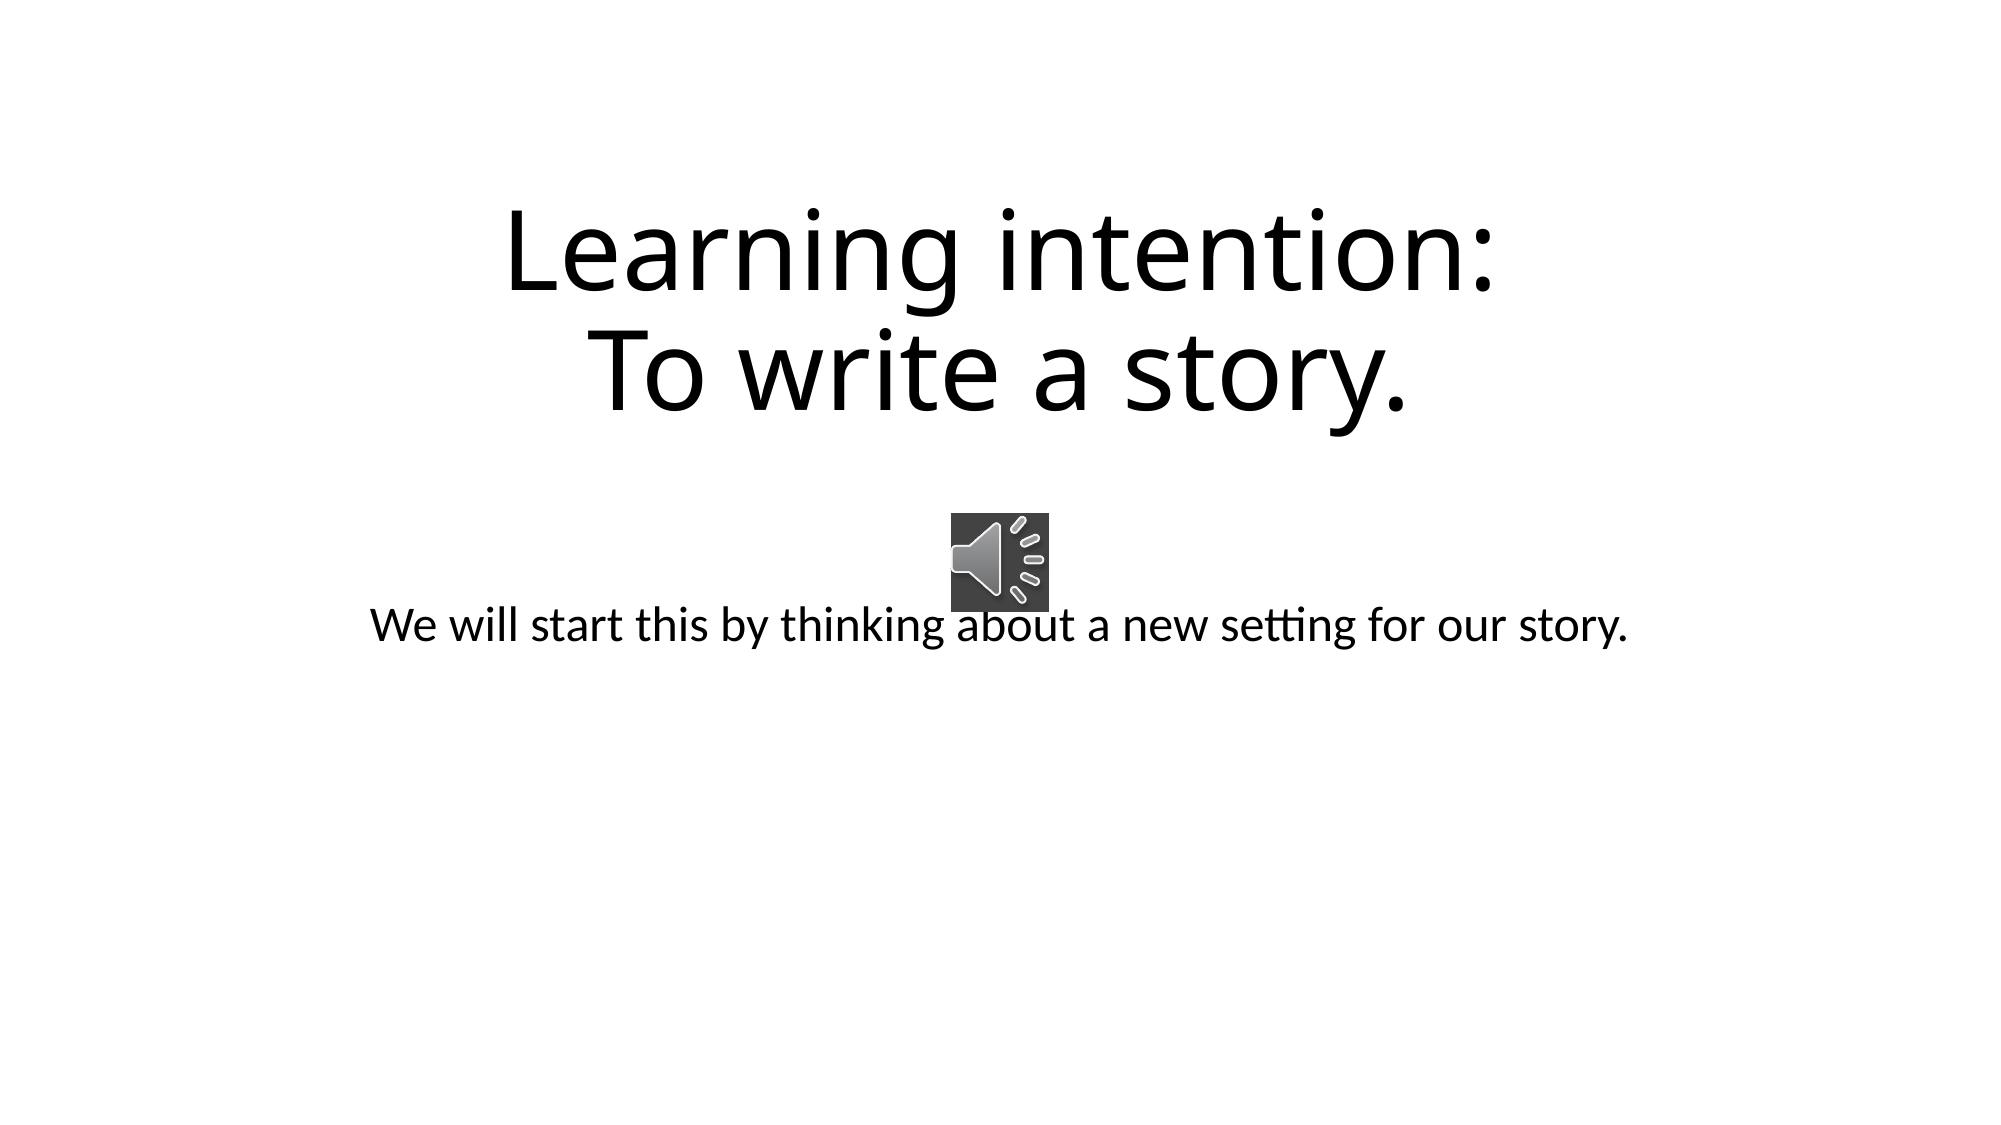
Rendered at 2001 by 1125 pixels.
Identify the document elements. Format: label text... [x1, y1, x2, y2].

subtitle We will start this by thinking about a new setting for our story. [249, 590, 1750, 863]
title Learning intention: To write a story. [249, 184, 1750, 576]
picture [949, 512, 1050, 613]
